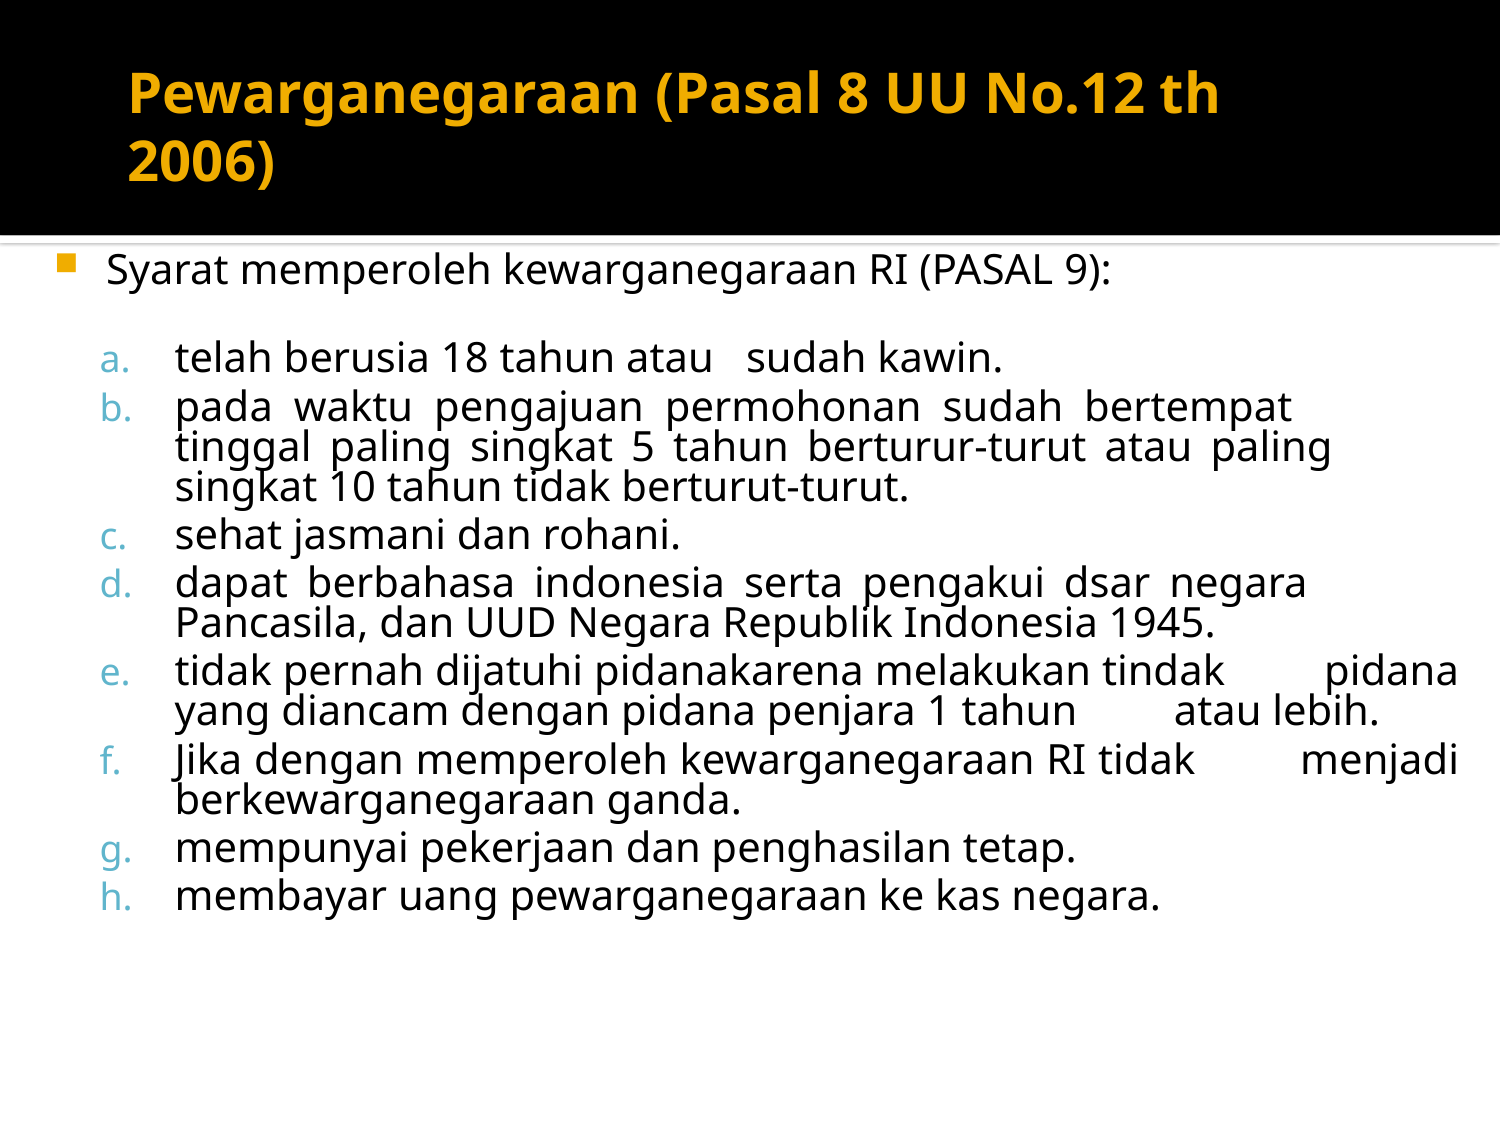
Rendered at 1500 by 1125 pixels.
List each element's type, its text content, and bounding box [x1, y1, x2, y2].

title Pewarganegaraan (Pasal 8 UU No.12 th 2006) [112, 49, 1388, 200]
list Syarat memperoleh kewarganegaraan RI (PASAL 9): telah berusia 18 tahun atau sudah kawin. pada waktu pengajuan permohonan sudah bertempat tinggal paling singkat 5 tahun berturur-turut atau paling singkat 10 tahun tidak berturut-turut. sehat jasmani dan rohani. dapat berbahasa indonesia serta pengakui dsar negara Pancasila, dan UUD Negara Republik Indonesia 1945. tidak pernah dijatuhi pidanakarena melakukan tindak pidana yang diancam dengan pidana penjara 1 tahun atau lebih. Jika dengan memperoleh kewarganegaraan RI tidak menjadi berkewarganegaraan ganda. mempunyai pekerjaan dan penghasilan tetap. membayar uang pewarganegaraan ke kas negara. [24, 237, 1475, 1125]
